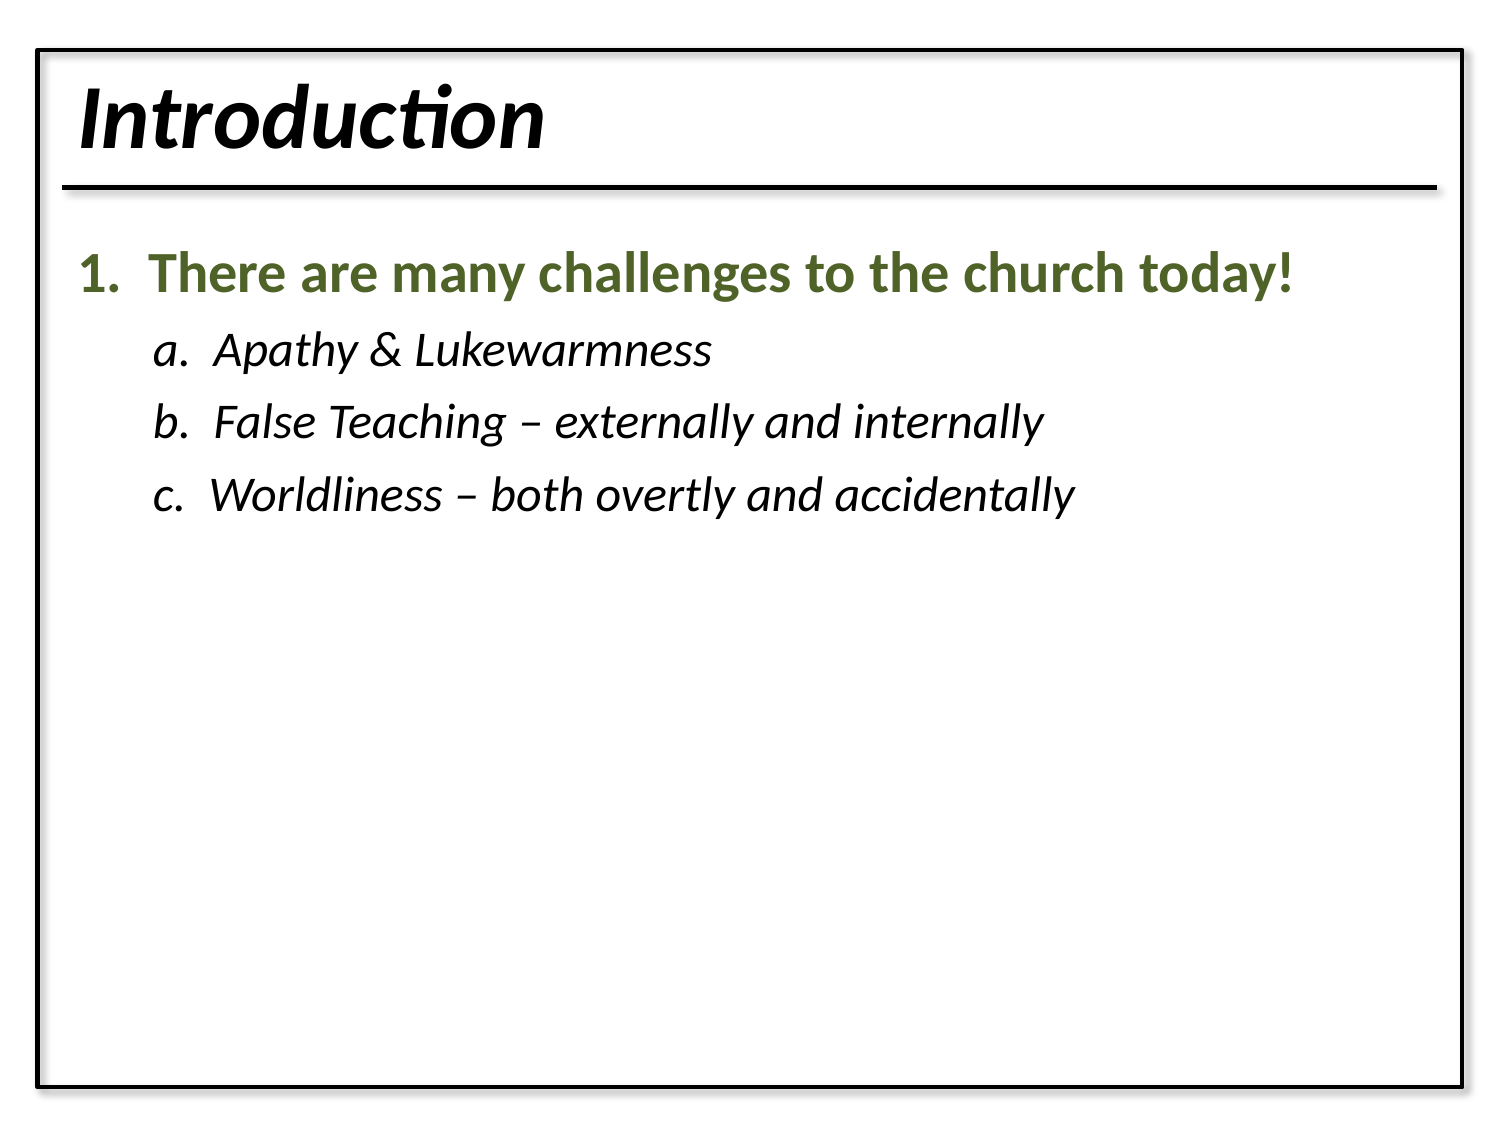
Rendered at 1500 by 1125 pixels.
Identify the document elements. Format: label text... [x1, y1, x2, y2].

text_box 1. There are many challenges to the church today! a. Apathy & Lukewarmness b. False Teaching – externally and internally c. Worldliness – both overtly and accidentally [62, 226, 1450, 529]
text_box [35, 48, 1464, 1089]
